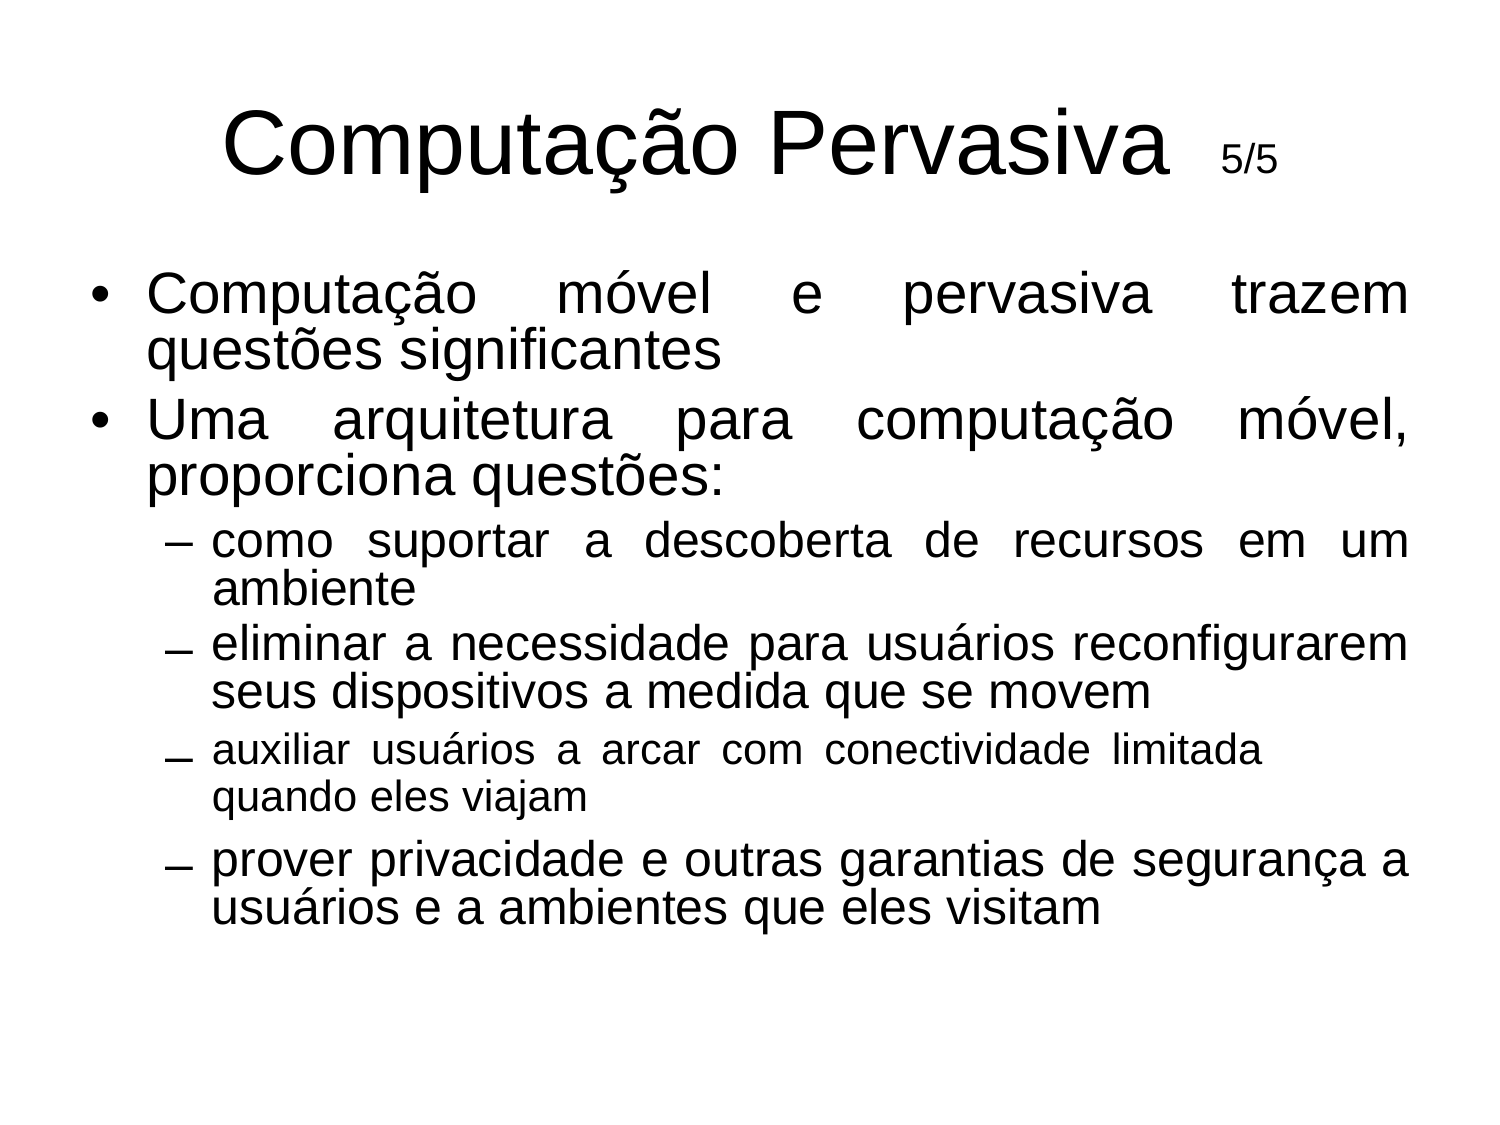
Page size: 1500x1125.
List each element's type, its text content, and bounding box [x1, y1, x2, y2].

text_box Computação Pervasiva [219, 96, 1186, 193]
text_box de [922, 514, 990, 569]
text_box móvel [554, 263, 724, 319]
text_box suportar [365, 514, 561, 569]
text_box recursos [1011, 514, 1215, 569]
text_box eliminar a necessidade para usuários reconfigurarem seus dispositivos a medida que se movem auxiliar usuários a arcar com conectividade limitada quando eles viajam prover privacidade e outras garantias de segurança a usuários e a ambientes que eles visitam [209, 622, 1421, 941]
text_box um [1338, 514, 1420, 569]
text_box proporciona questões: [144, 445, 736, 508]
text_box – [162, 514, 203, 569]
text_box pervasiva [900, 263, 1164, 326]
text_box móvel, [1235, 389, 1421, 452]
text_box ambiente [209, 562, 428, 617]
text_box como [209, 514, 344, 562]
text_box a [582, 514, 622, 569]
text_box • [87, 263, 122, 326]
text_box arquitetura [330, 389, 623, 445]
text_box para [673, 389, 804, 452]
text_box • [87, 389, 122, 452]
text_box computação [853, 389, 1185, 452]
text_box – [162, 838, 203, 893]
text_box e [789, 263, 835, 326]
text_box – [162, 730, 203, 785]
text_box descoberta [642, 514, 902, 569]
text_box questões significantes [144, 319, 732, 382]
text_box 5/5 [1218, 137, 1287, 183]
text_box Computação [144, 263, 489, 319]
text_box em [1236, 514, 1318, 569]
text_box – [162, 622, 203, 677]
text_box trazem [1229, 263, 1421, 326]
text_box Uma [144, 389, 281, 445]
